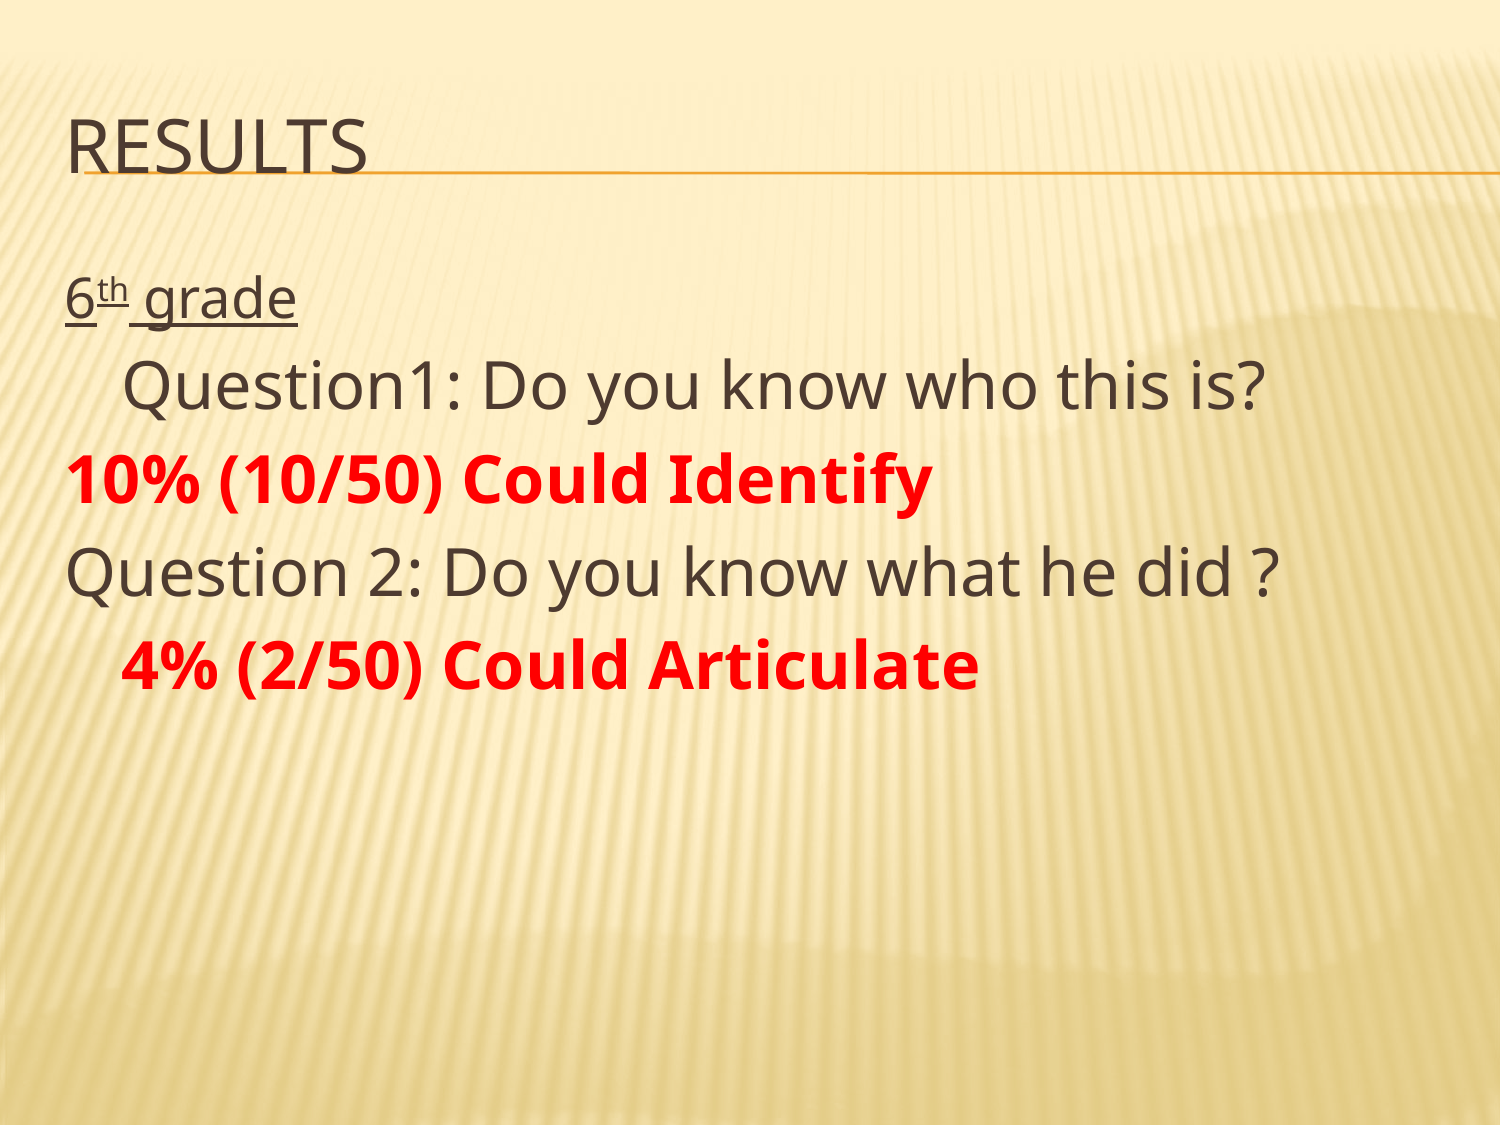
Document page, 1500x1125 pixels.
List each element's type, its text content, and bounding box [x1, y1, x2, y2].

list 6th grade Question1: Do you know who this is? 10% (10/50) Could Identify Question 2: Do you know what he did ? 4% (2/50) Could Articulate [50, 254, 1475, 998]
title Results [50, 75, 1475, 213]
